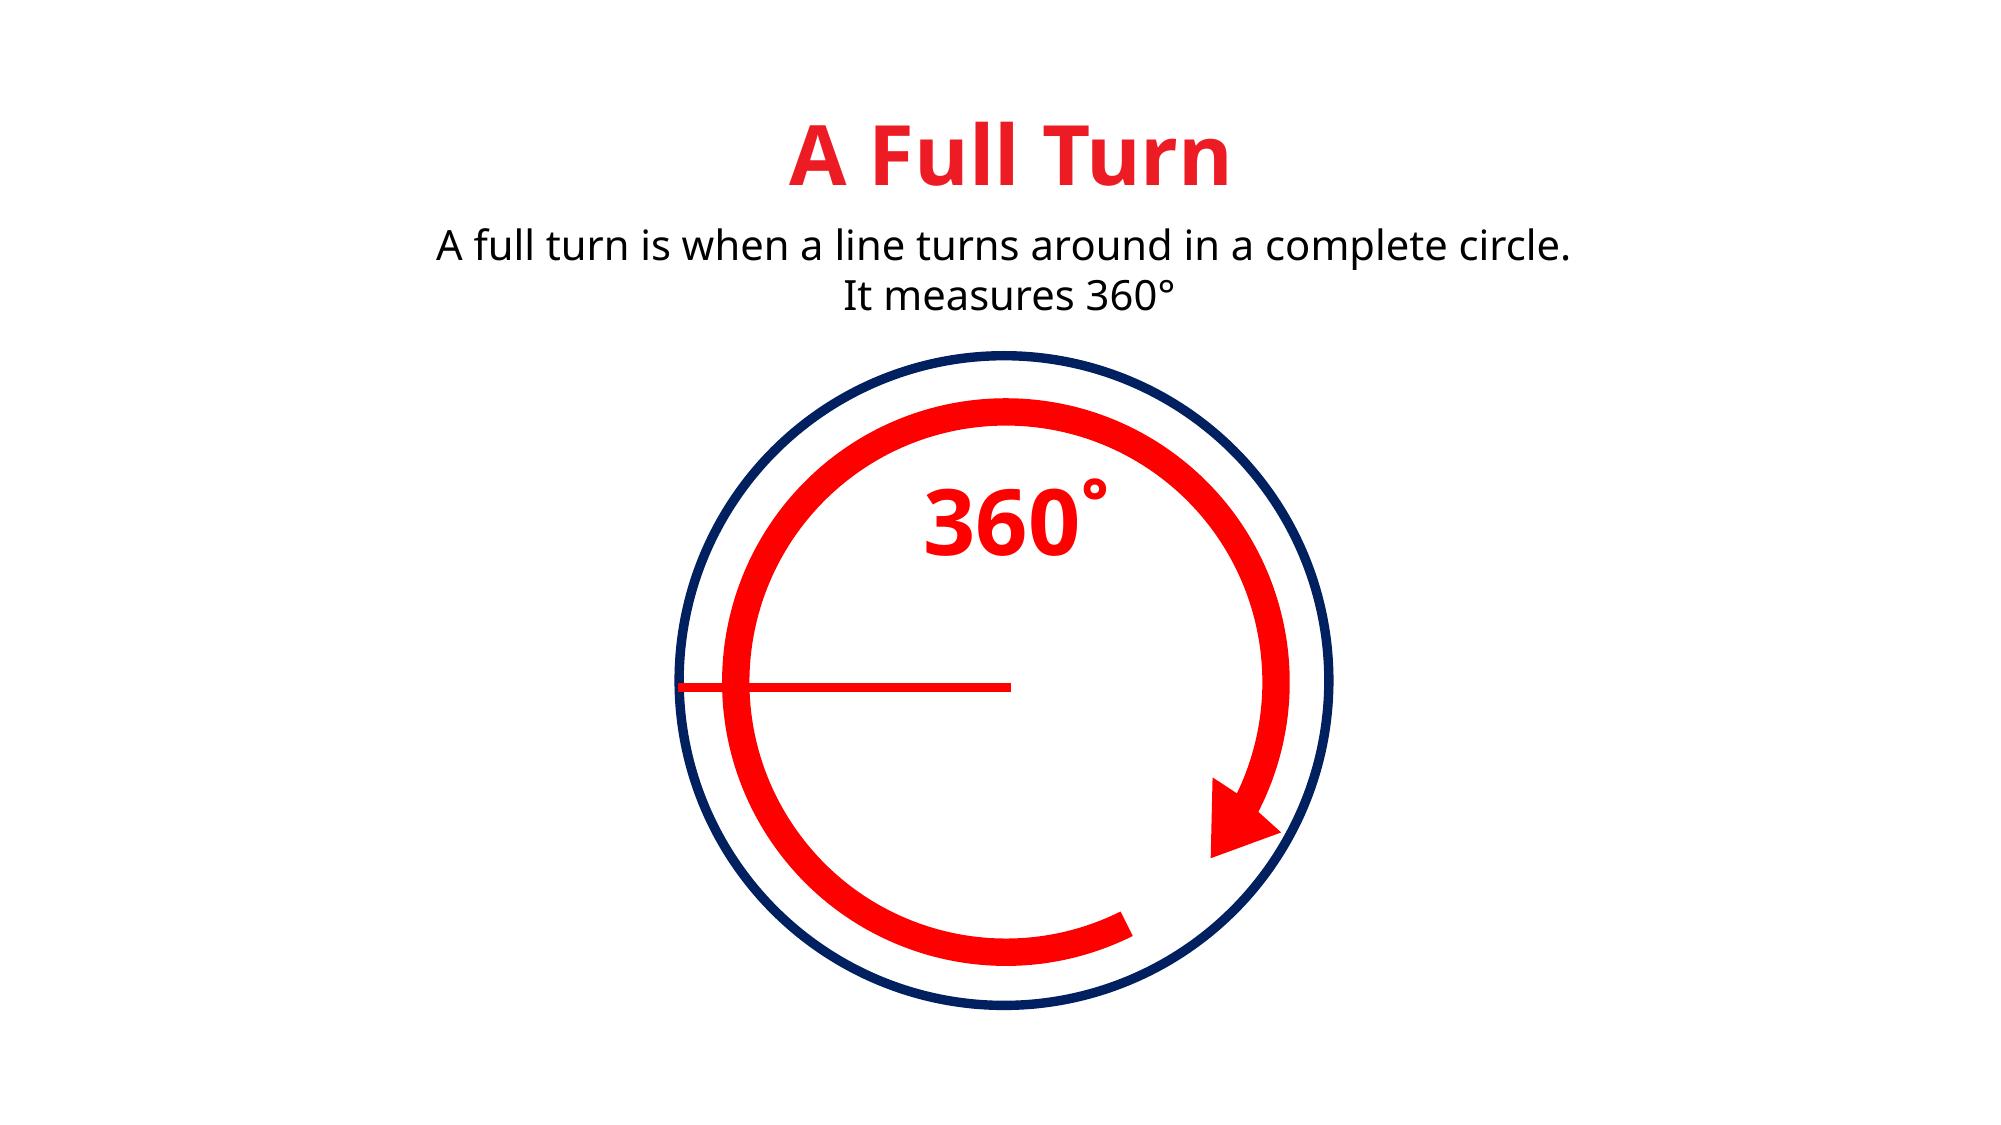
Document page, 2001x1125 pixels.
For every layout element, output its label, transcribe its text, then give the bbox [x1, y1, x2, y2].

text_box A Full Turn [775, 95, 1249, 210]
text_box A full turn is when a line turns around in a complete circle. It measures 360° [307, 211, 1701, 326]
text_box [678, 355, 1330, 1006]
